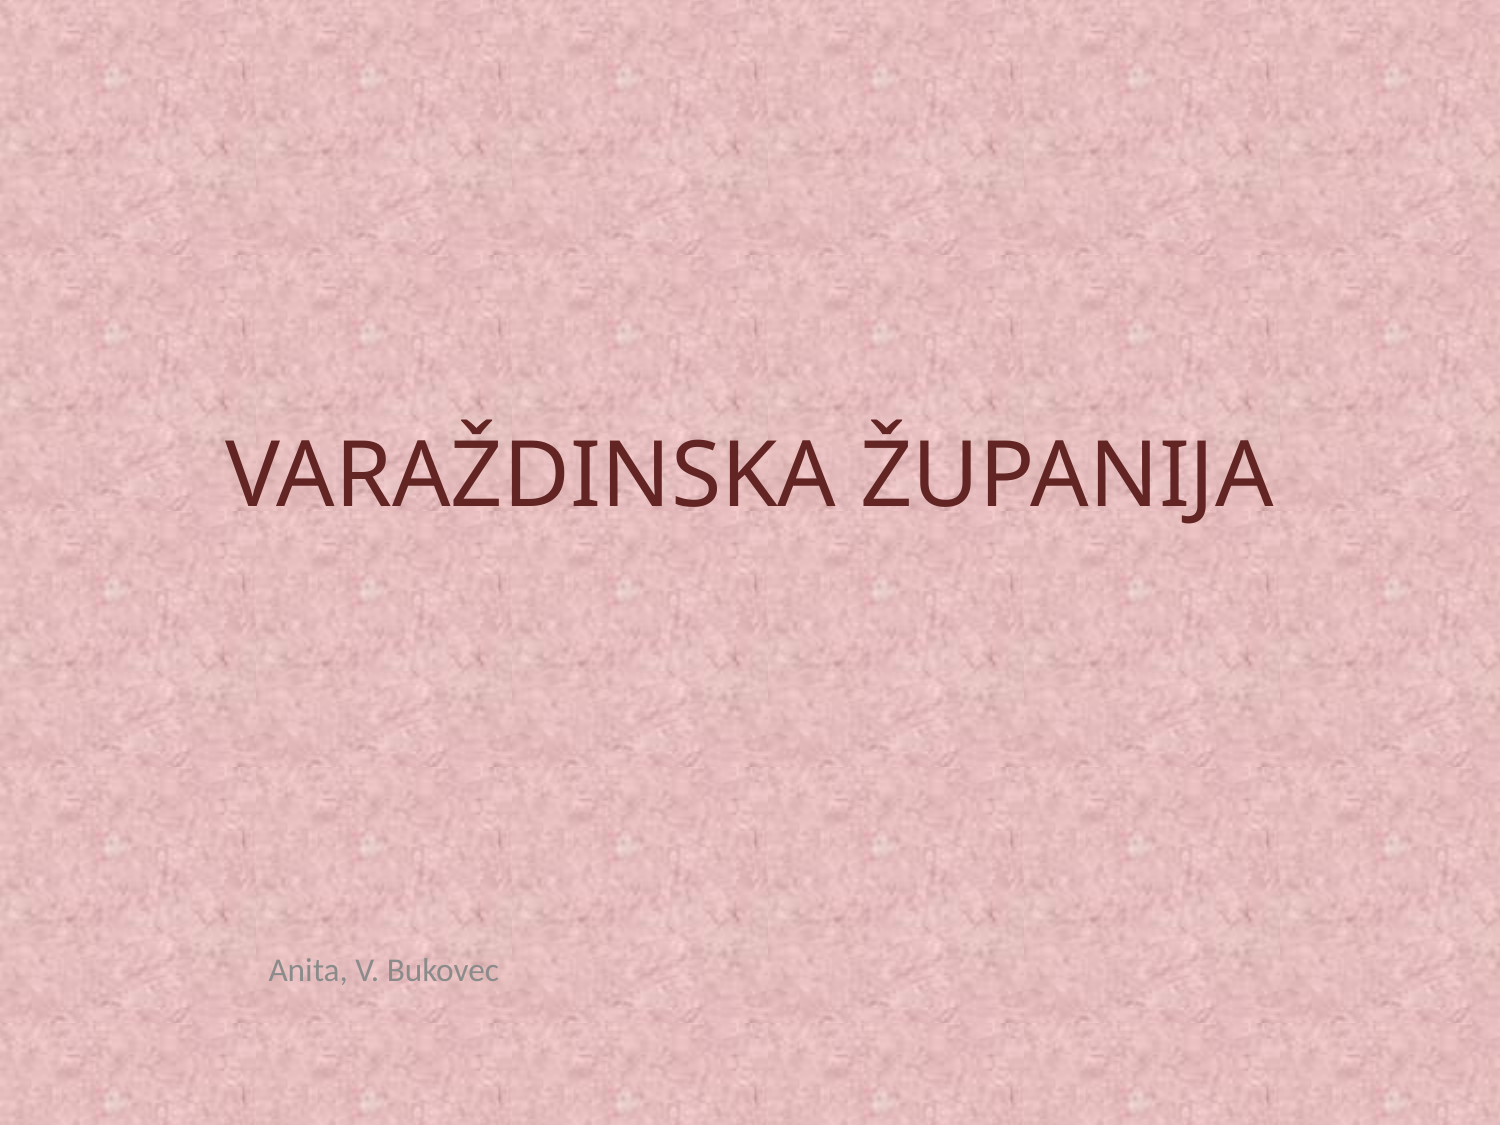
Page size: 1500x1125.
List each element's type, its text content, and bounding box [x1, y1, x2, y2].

subtitle Anita, V. Bukovec [112, 940, 656, 996]
title VARAŽDINSKA ŽUPANIJA [112, 349, 1388, 591]
picture [0, 0, 1500, 1125]
